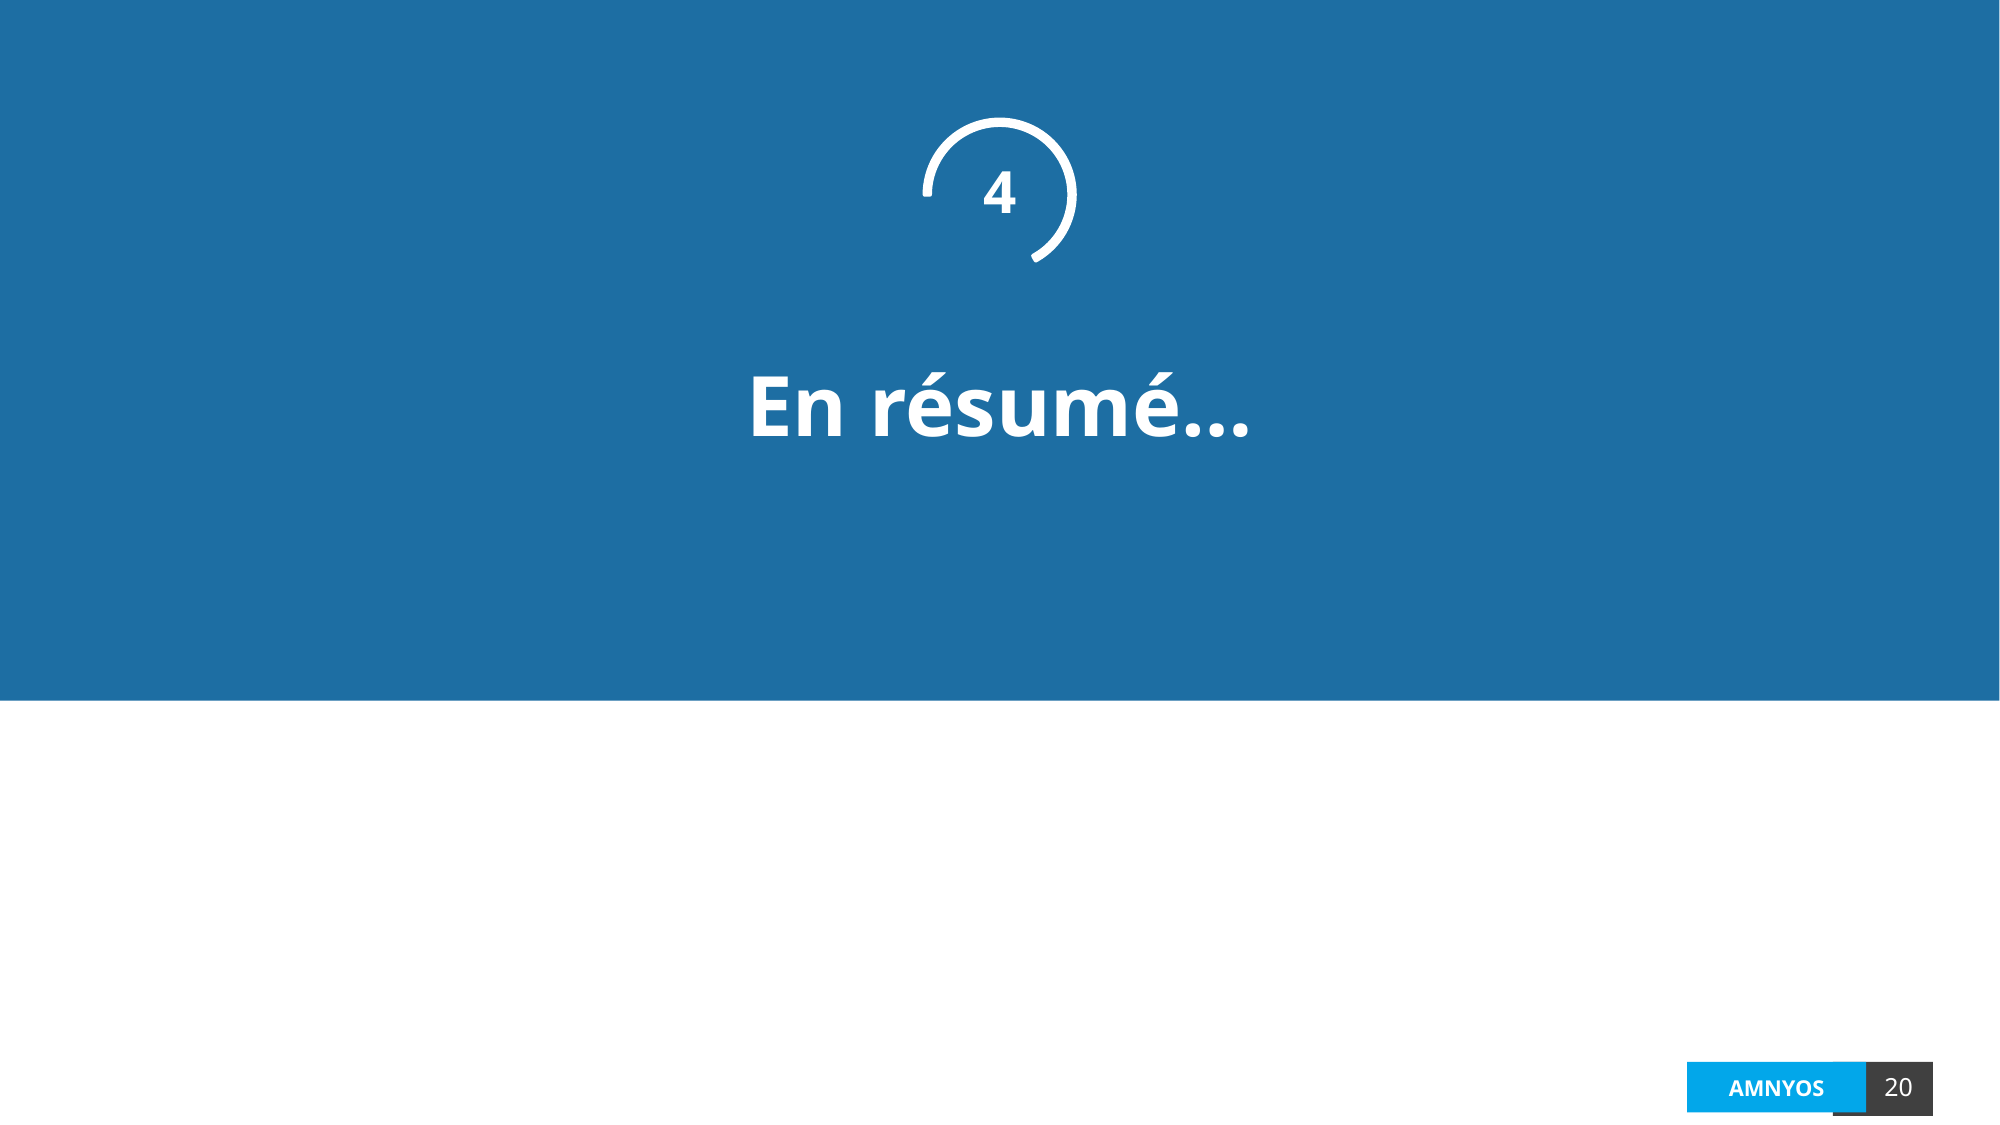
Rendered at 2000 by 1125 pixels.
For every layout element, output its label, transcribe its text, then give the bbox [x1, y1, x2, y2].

text_box 4 [922, 117, 1077, 263]
text_box En résumé… [412, 342, 1588, 463]
text_box [0, 0, 2000, 703]
